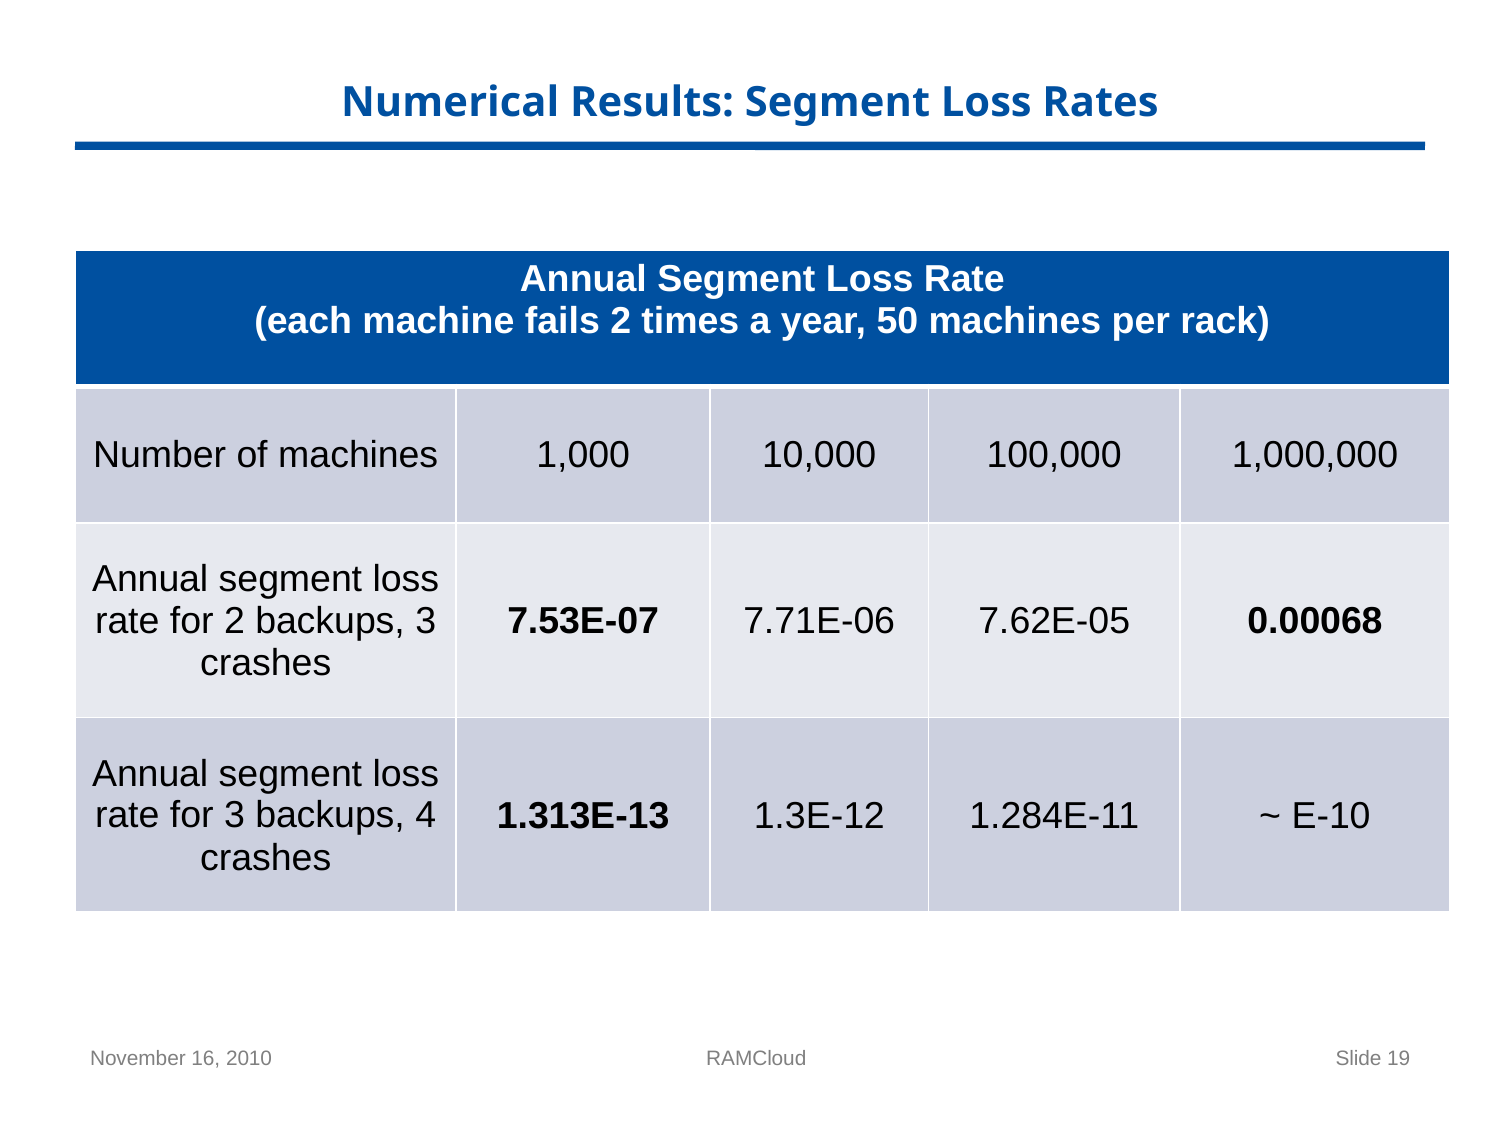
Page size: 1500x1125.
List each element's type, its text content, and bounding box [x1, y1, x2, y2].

table_cell 7.53E-07 [457, 524, 709, 717]
title Numerical Results: Segment Loss Rates [75, 50, 1425, 150]
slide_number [75, 1037, 425, 1103]
table_cell 100,000 [929, 389, 1179, 522]
slide_number Slide 19 [1074, 1037, 1425, 1103]
table_cell 1.284E-11 [929, 718, 1179, 911]
table_cell Number of machines [76, 389, 455, 522]
table_cell 1,000,000 [1181, 389, 1449, 522]
table_cell 1.3E-12 [711, 718, 928, 911]
table_cell Annual segment loss rate for 2 backups, 3 crashes [76, 524, 455, 717]
table_cell 1.313E-13 [457, 718, 709, 911]
table_cell 7.62E-05 [929, 524, 1179, 717]
table_cell Annual segment loss rate for 3 backups, 4 crashes [76, 718, 455, 911]
table_cell 1,000 [457, 389, 709, 522]
footer RAMCloud [474, 1037, 1038, 1103]
table_cell ~ E-10 [1181, 718, 1449, 911]
table_cell 0.00068 [1181, 524, 1449, 717]
table_header Annual Segment Loss Rate (each machine fails 2 times a year, 50 machines per rack) [76, 251, 1449, 384]
table_cell 7.71E-06 [711, 524, 928, 717]
table_cell 10,000 [711, 389, 928, 522]
